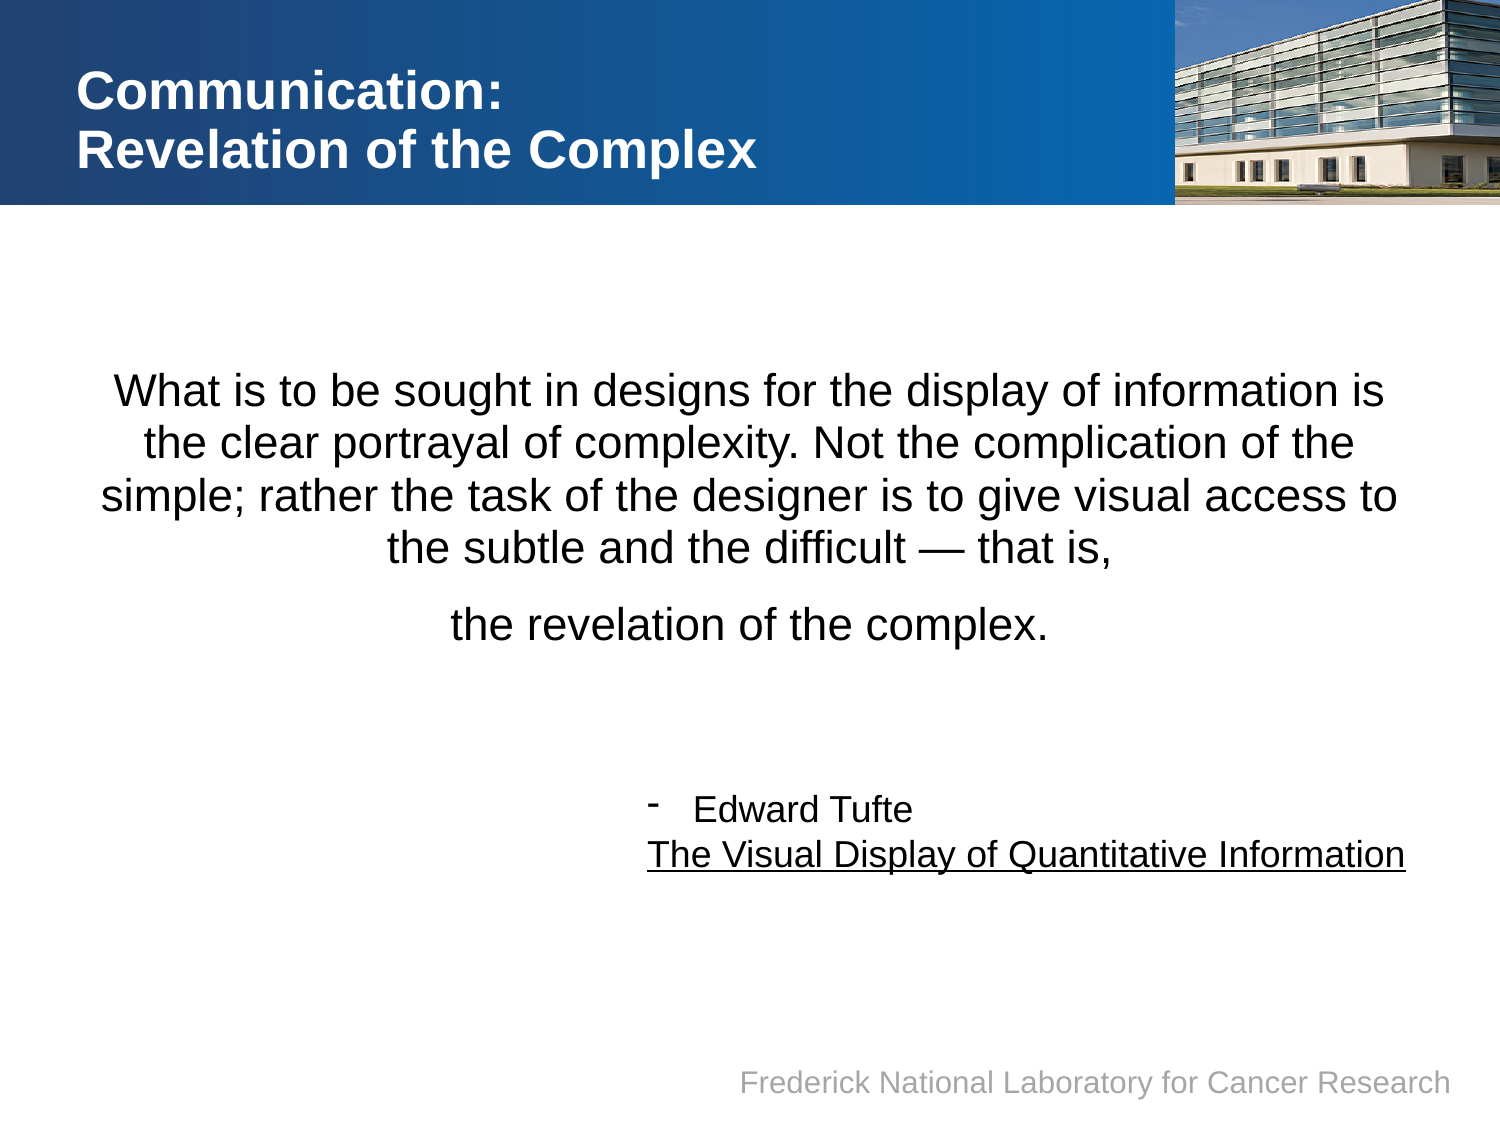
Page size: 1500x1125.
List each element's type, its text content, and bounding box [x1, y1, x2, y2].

title Communication: Revelation of the Complex [61, 0, 1143, 188]
picture [1175, 0, 1500, 205]
text_box Edward Tufte The Visual Display of Quantitative Information [632, 777, 1421, 883]
list What is to be sought in designs for the display of information is the clear portrayal of complexity. Not the complication of the simple; rather the task of the designer is to give visual access to the subtle and the difficult — that is, the revelation of the complex. [74, 357, 1426, 678]
